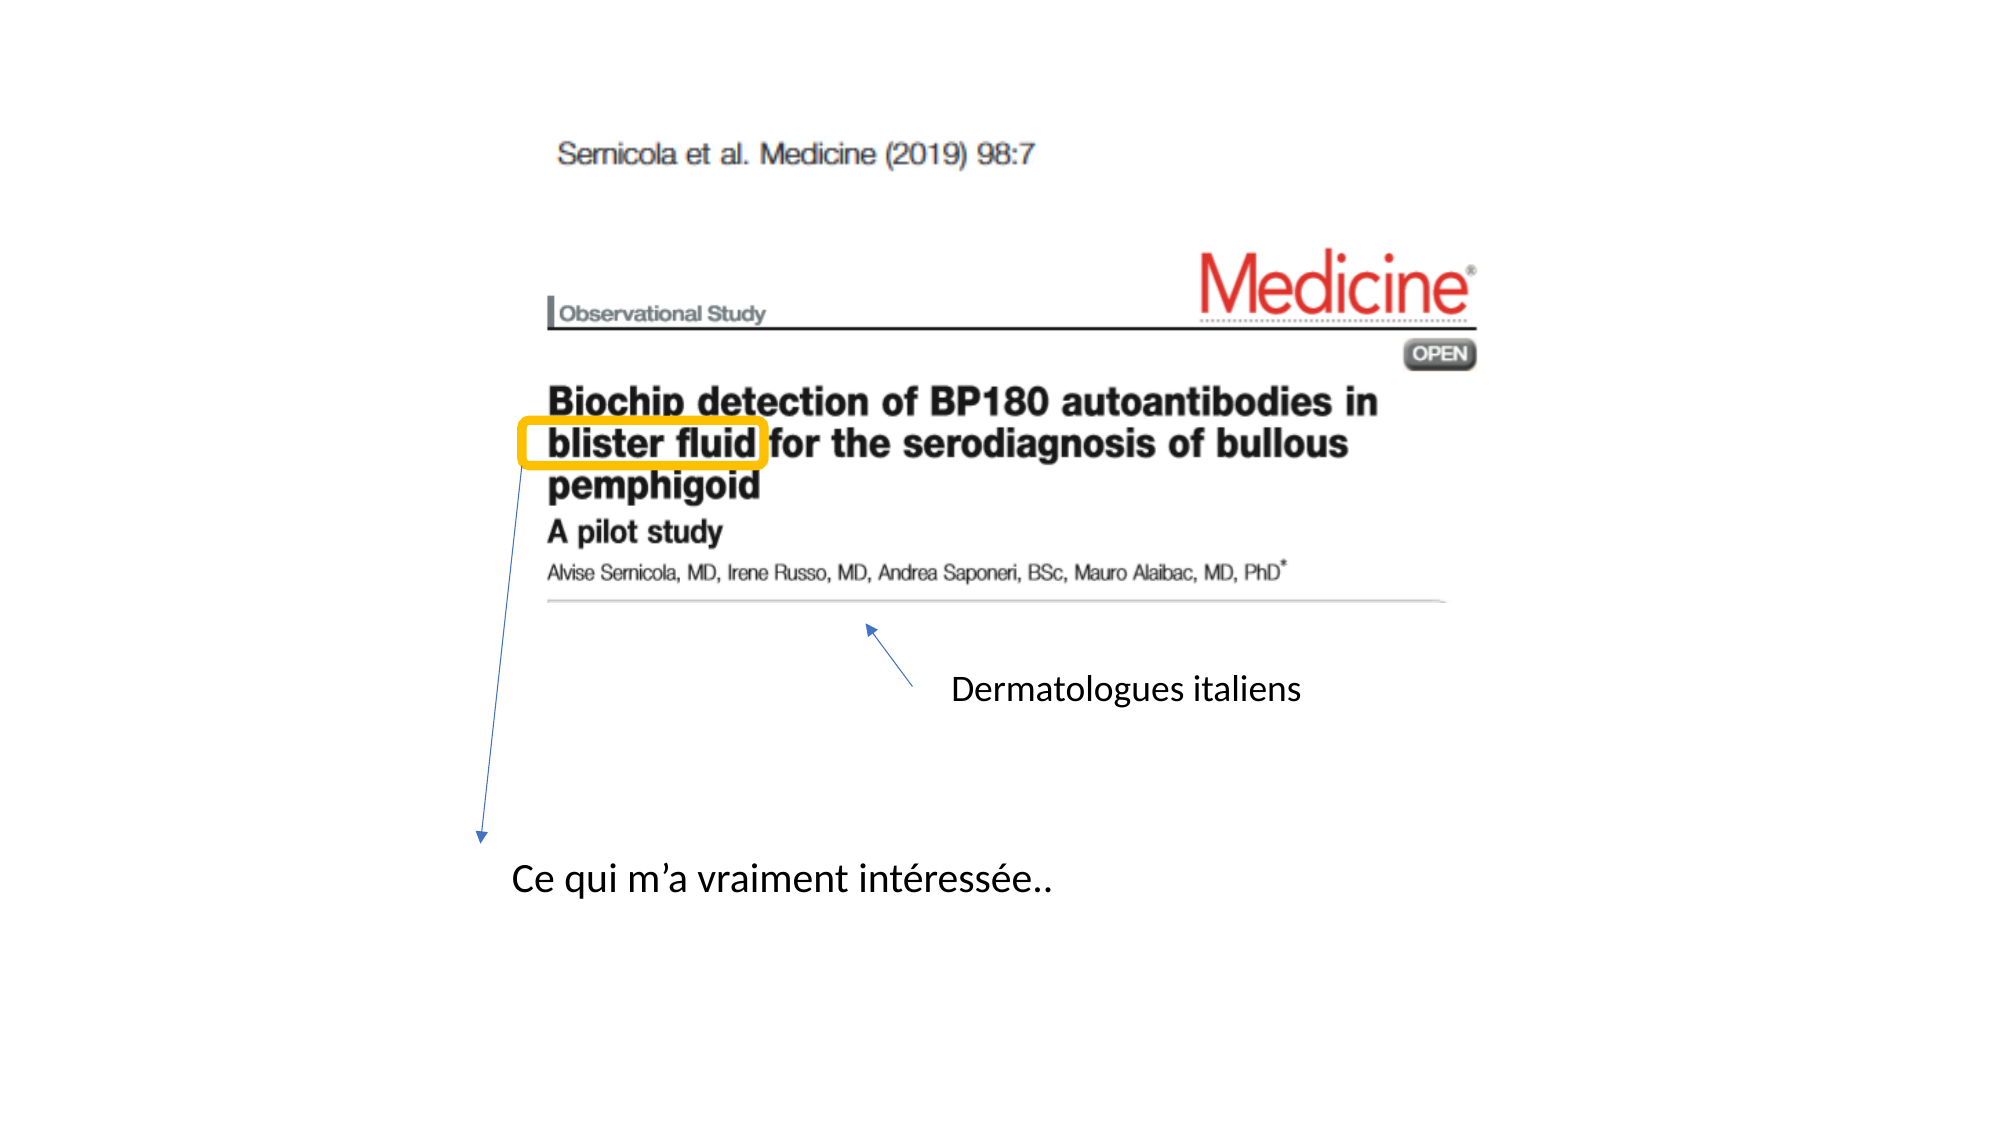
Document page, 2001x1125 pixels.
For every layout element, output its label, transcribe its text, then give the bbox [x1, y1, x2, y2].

text_box Dermatologues italiens [936, 656, 1317, 716]
text_box Ce qui m’a vraiment intéressée.. [497, 843, 1069, 909]
picture [521, 112, 1093, 213]
picture [480, 235, 1520, 603]
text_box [480, 465, 522, 844]
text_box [865, 623, 913, 687]
